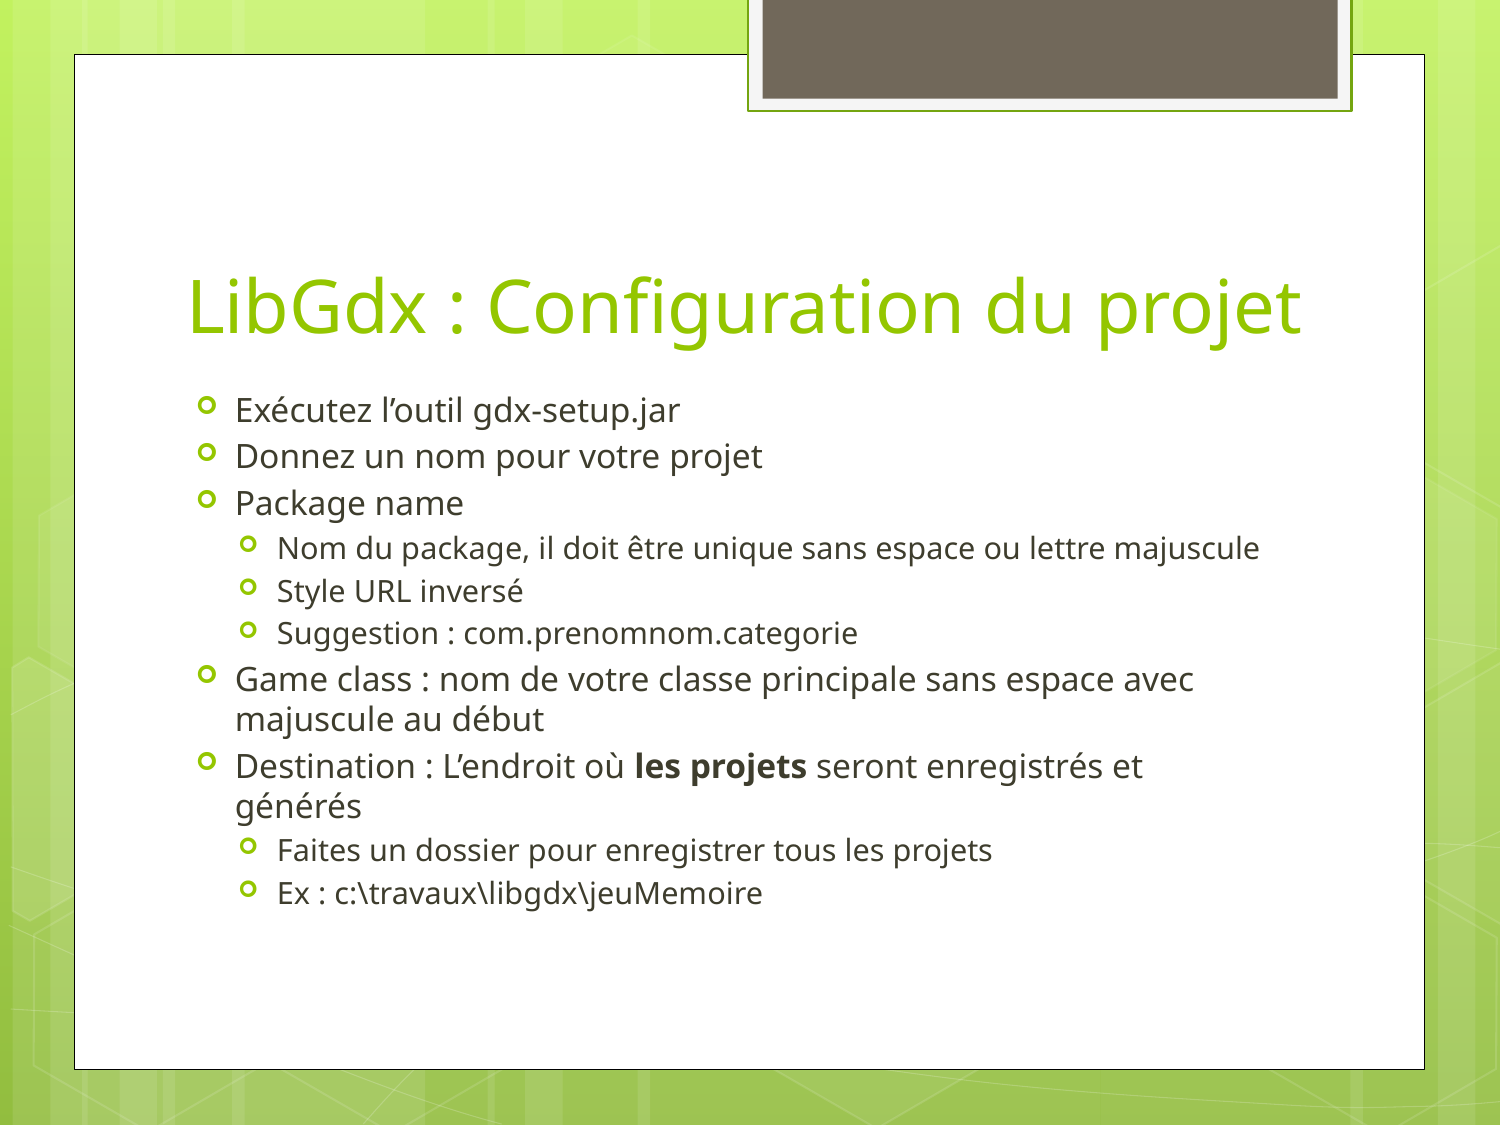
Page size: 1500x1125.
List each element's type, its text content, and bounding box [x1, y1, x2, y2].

title LibGdx : Configuration du projet [171, 168, 1324, 357]
list Exécutez l’outil gdx-setup.jar Donnez un nom pour votre projet Package name Nom du package, il doit être unique sans espace ou lettre majuscule Style URL inversé Suggestion : com.prenomnom.categorie Game class : nom de votre classe principale sans espace avec majuscule au début Destination : L’endroit où les projets seront enregistrés et générés Faites un dossier pour enregistrer tous les projets Ex : c:\travaux\libgdx\jeuMemoire [171, 381, 1283, 957]
